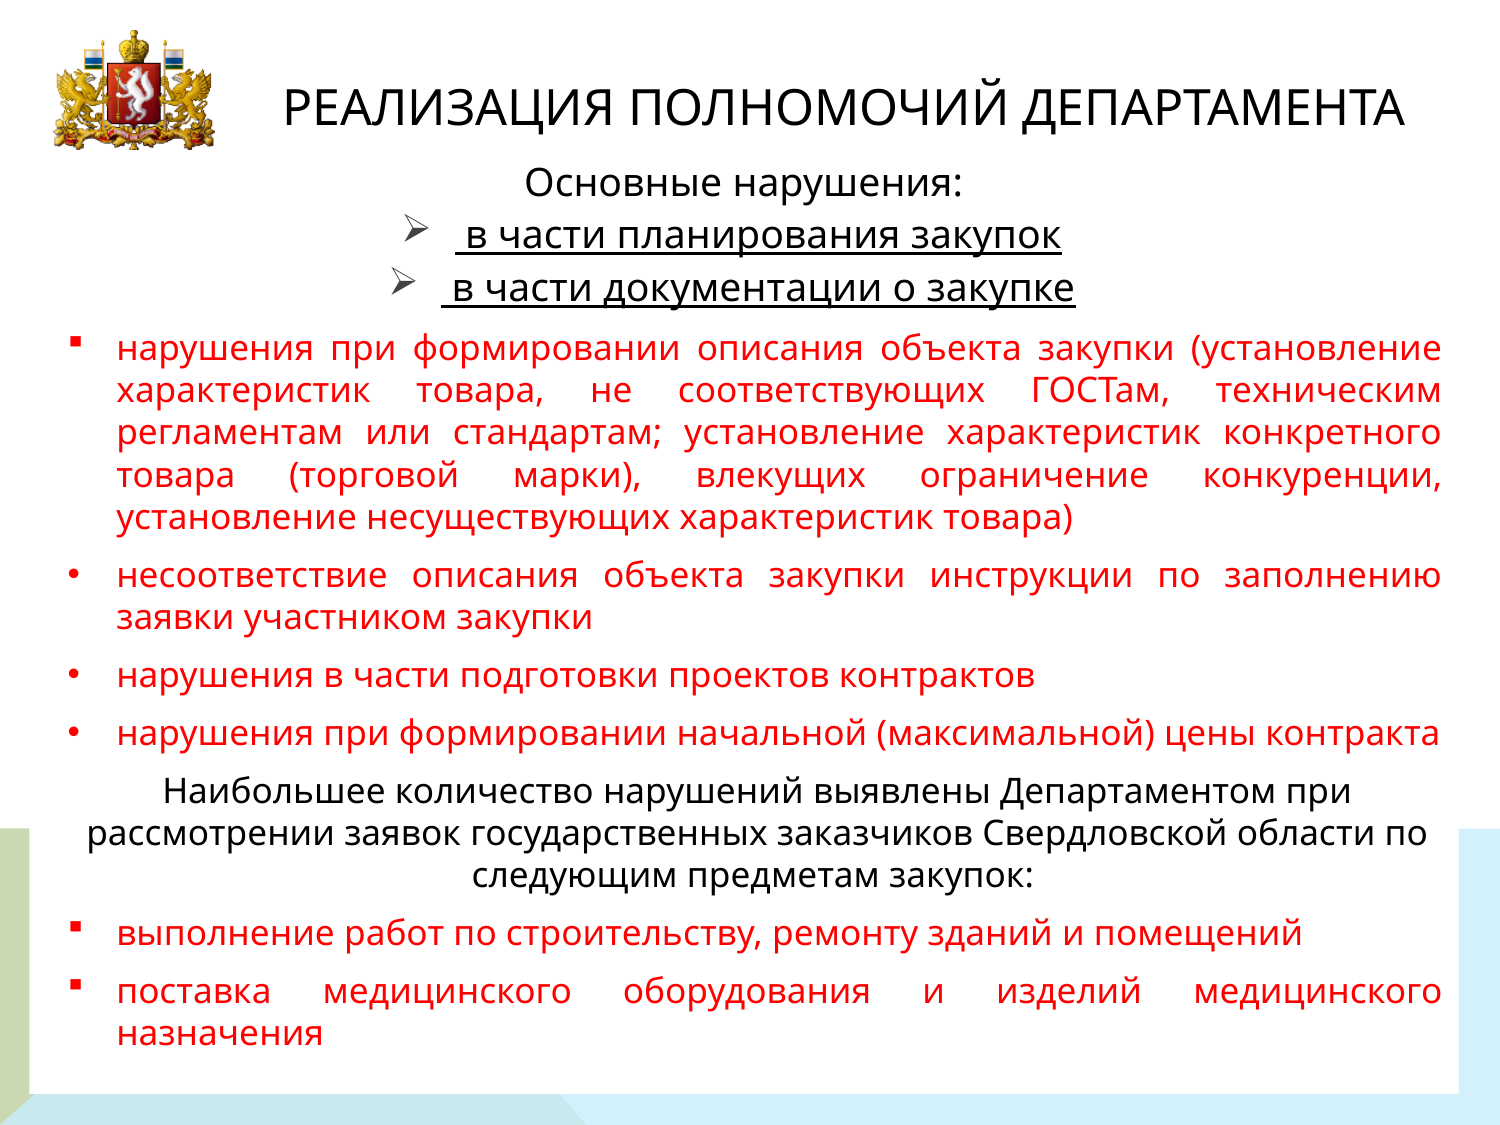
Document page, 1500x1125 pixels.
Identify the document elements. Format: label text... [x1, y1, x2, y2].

picture [52, 30, 215, 150]
list Основные нарушения: в части планирования закупок в части документации о закупке нарушения при формировании описания объекта закупки (установление характеристик товара, не соответствующих ГОСТам, техническим регламентам или стандартам; установление характеристик конкретного товара (торговой марки), влекущих ограничение конкуренции, установление несуществующих характеристик товара) несоответствие описания объекта закупки инструкции по заполнению заявки участником закупки нарушения в части подготовки проектов контрактов нарушения при формировании начальной (максимальной) цены контракта Наибольшее количество нарушений выявлены Департаментом при рассмотрении заявок государственных заказчиков Свердловской области по следующим предметам закупок: выполнение работ по строительству, ремонту зданий и помещений поставка медицинского оборудования и изделий медицинского назначения [29, 149, 1459, 1094]
title Реализация полномочий Департамента [230, 60, 1459, 149]
